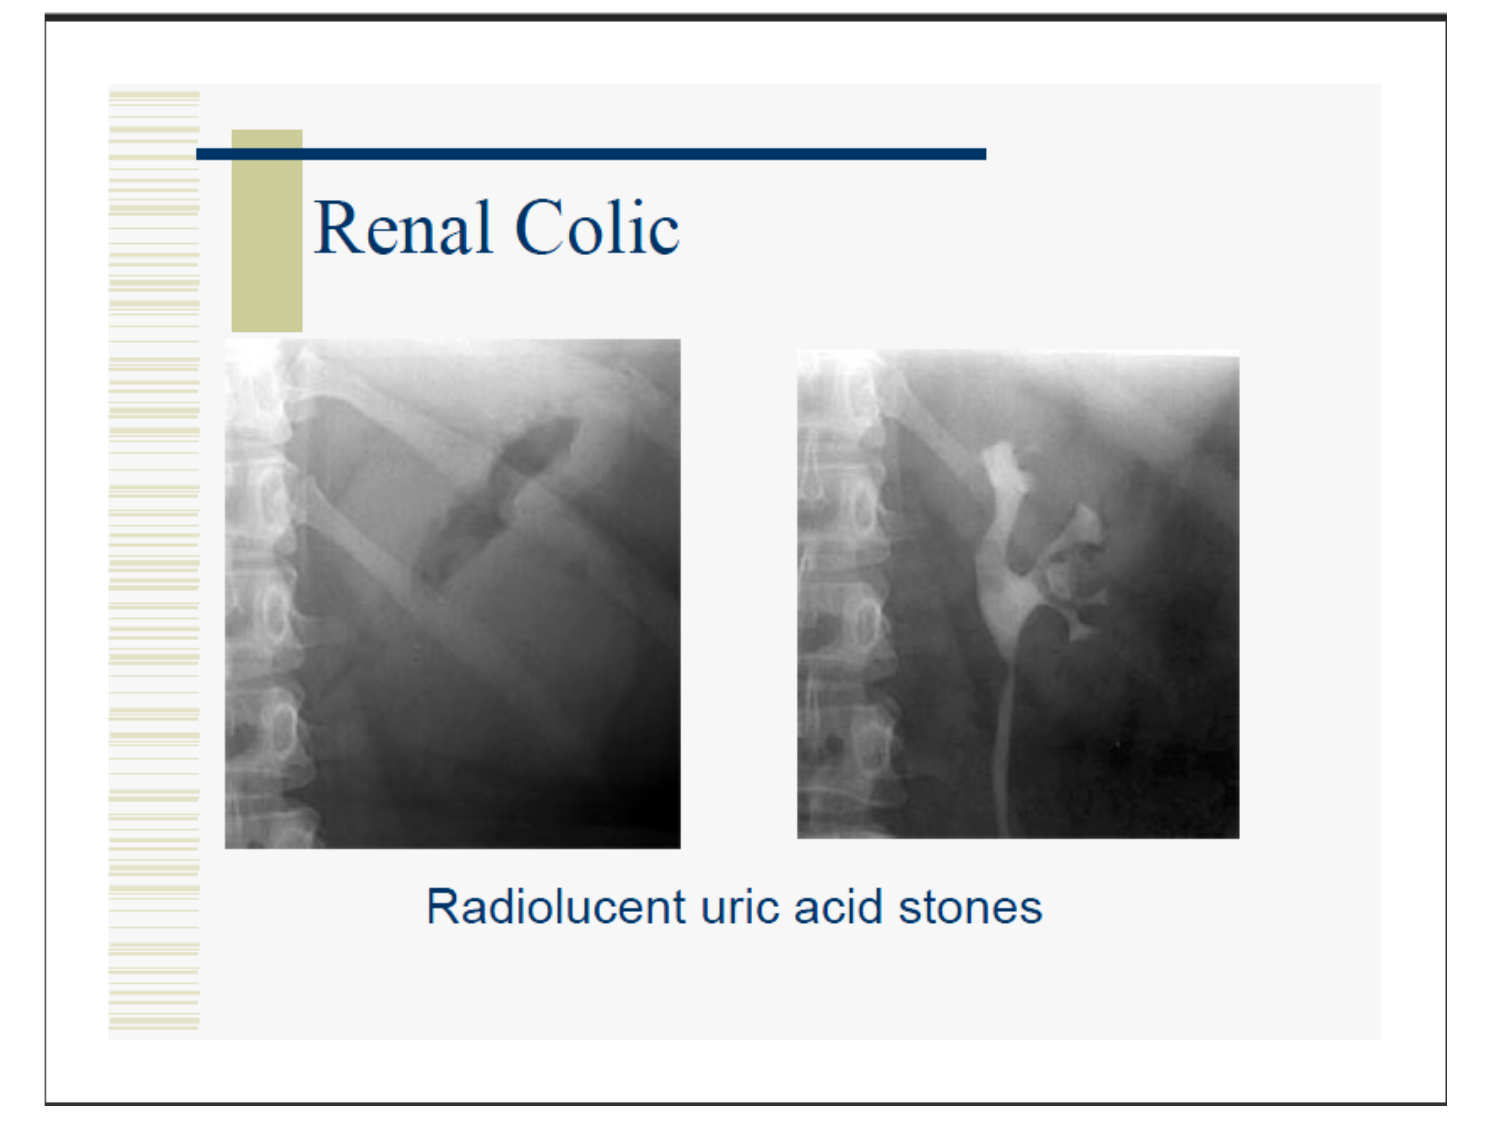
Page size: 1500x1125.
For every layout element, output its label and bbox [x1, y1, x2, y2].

list [44, 12, 1448, 1107]
